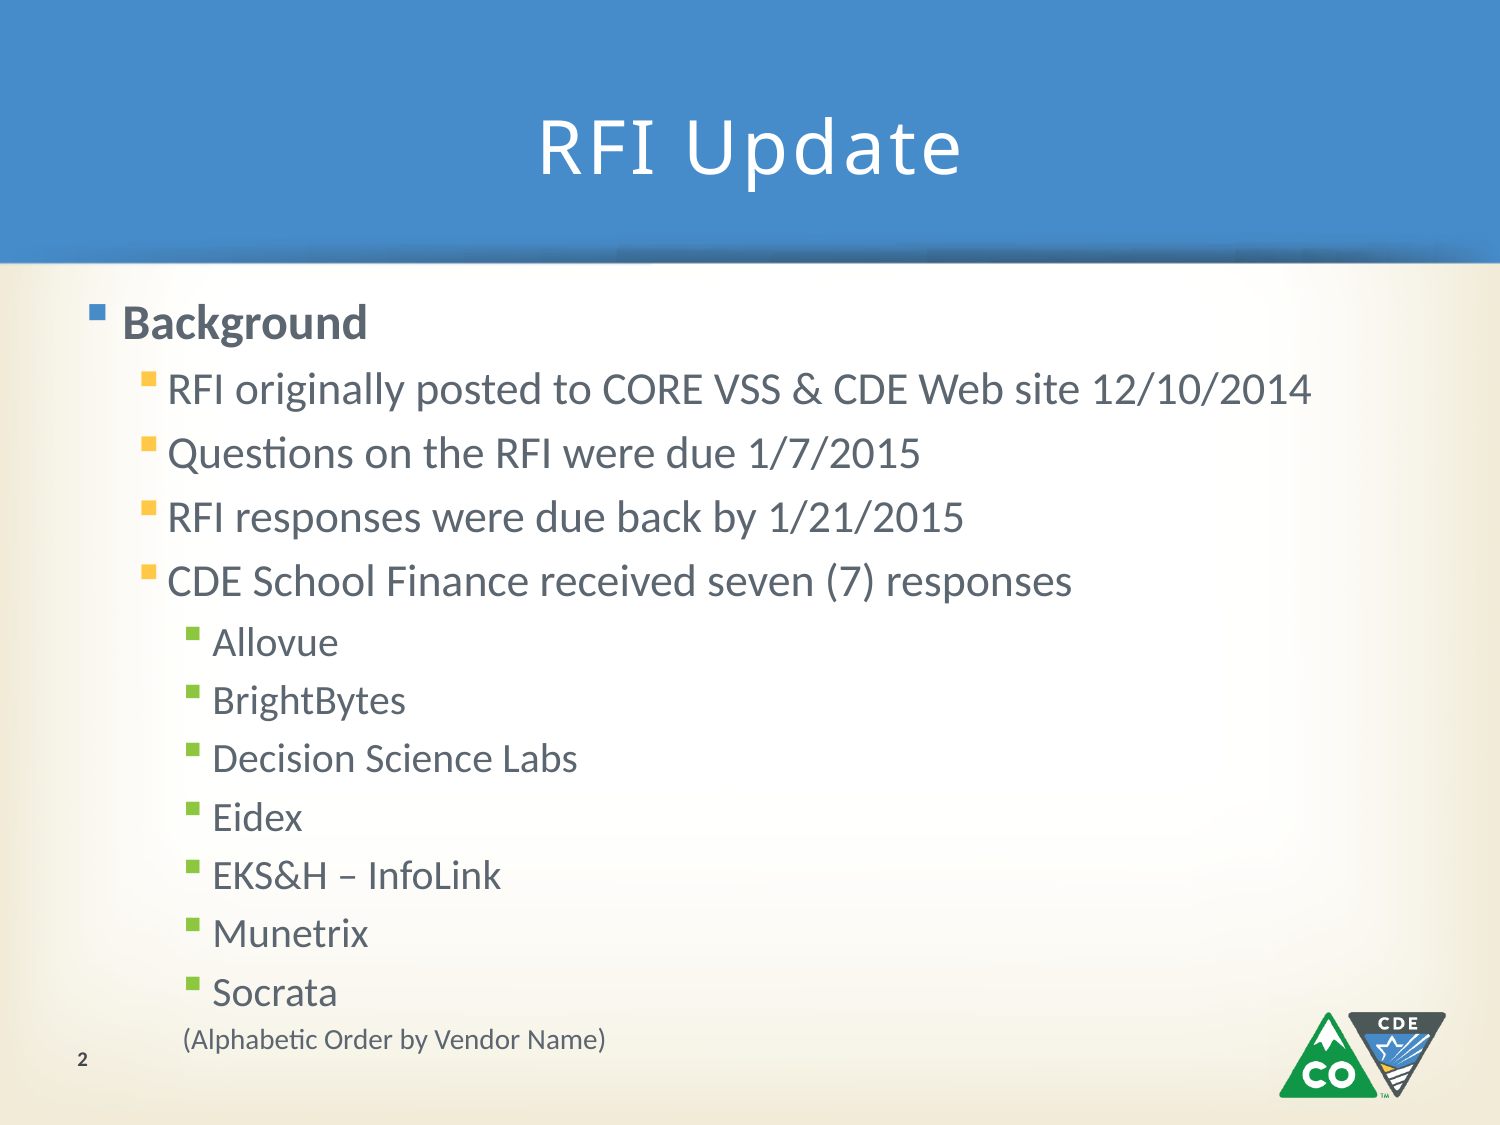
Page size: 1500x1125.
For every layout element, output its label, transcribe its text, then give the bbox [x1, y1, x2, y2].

title RFI Update [62, 58, 1438, 232]
list Background RFI originally posted to CORE VSS & CDE Web site 12/10/2014 Questions on the RFI were due 1/7/2015 RFI responses were due back by 1/21/2015 CDE School Finance received seven (7) responses Allovue BrightBytes Decision Science Labs Eidex EKS&H – InfoLink Munetrix Socrata (Alphabetic Order by Vendor Name) [62, 281, 1442, 1005]
picture [0, 0, 1500, 1125]
footer 2 [62, 1027, 538, 1088]
